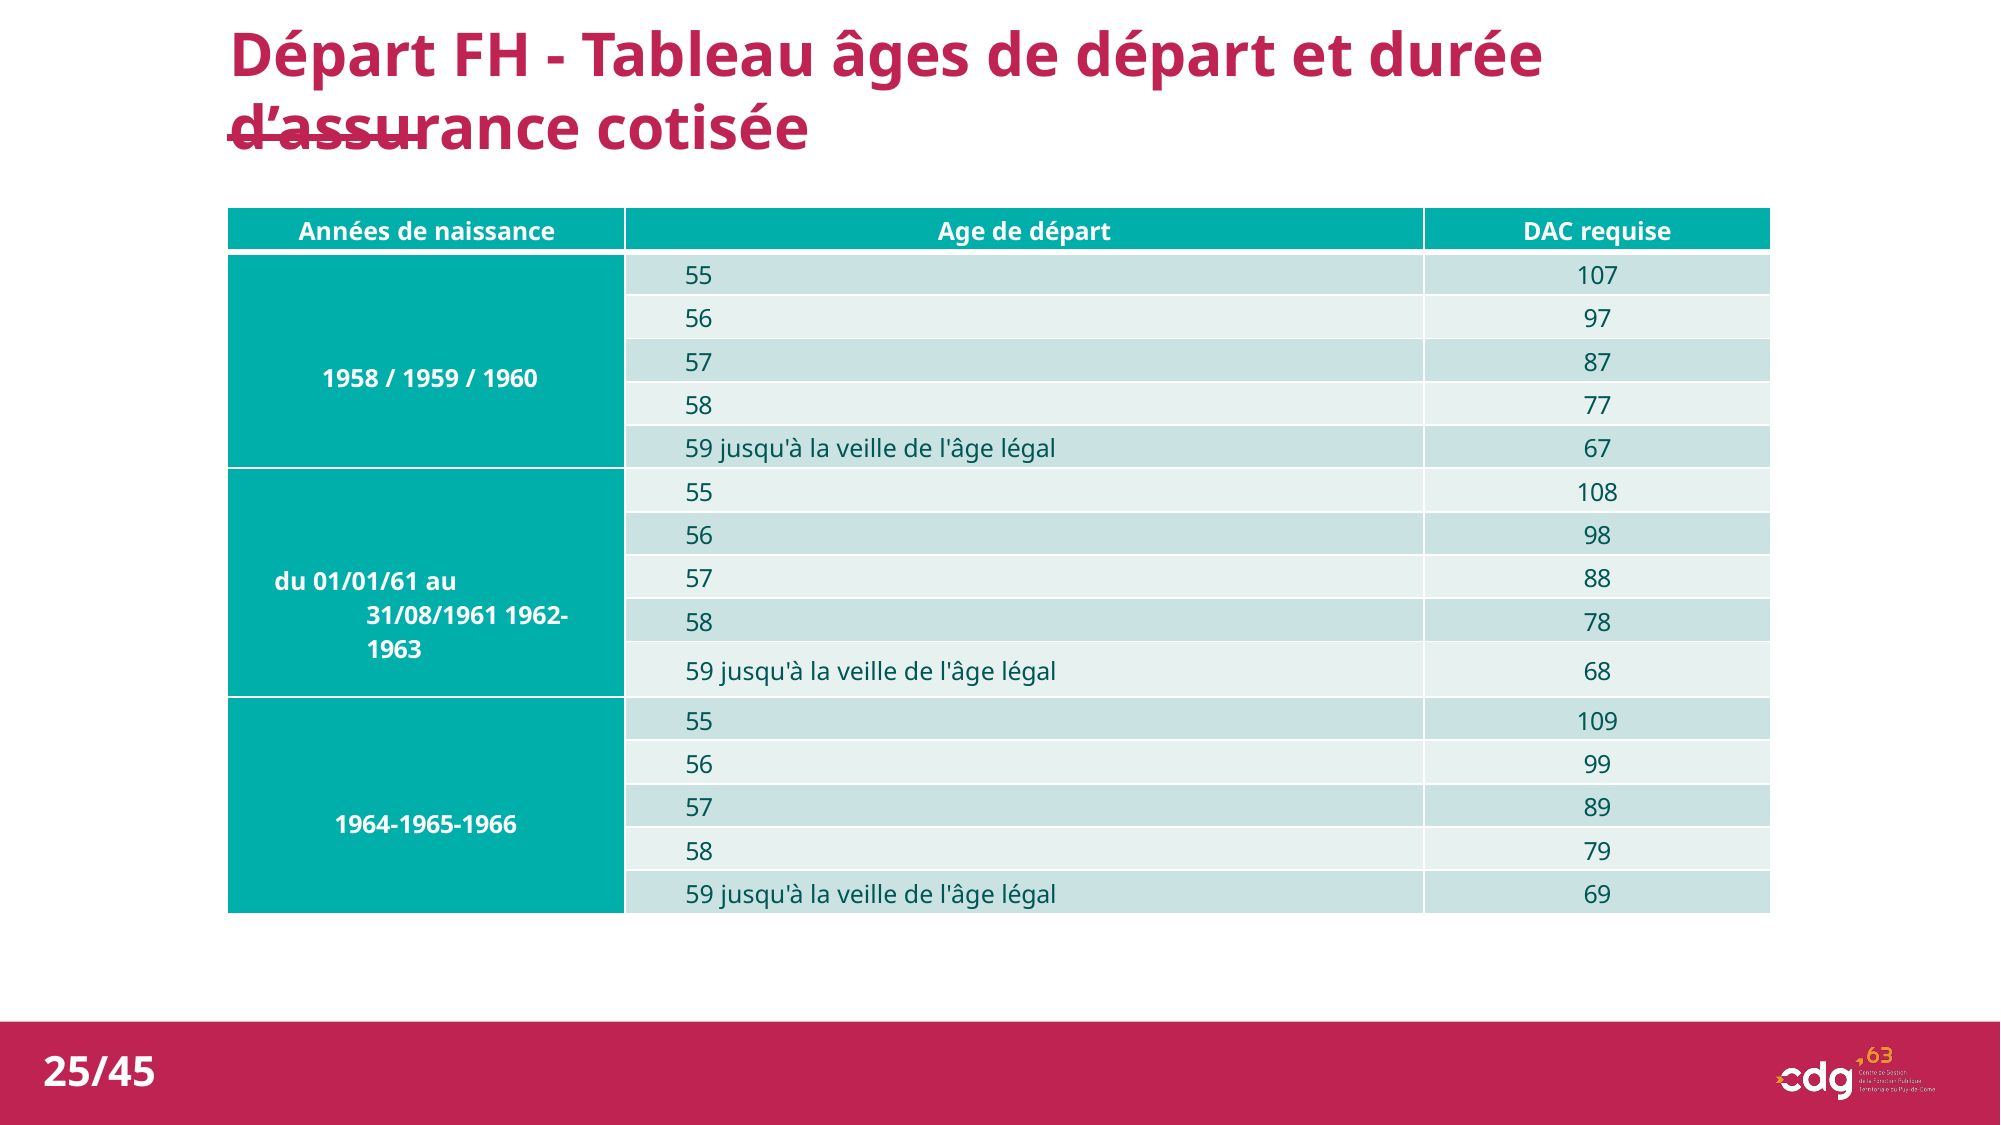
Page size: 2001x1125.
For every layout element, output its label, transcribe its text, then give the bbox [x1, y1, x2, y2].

table_header Années de naissance [228, 208, 624, 249]
table_cell 1964-1965-1966 [228, 698, 624, 913]
table_cell 87 [1425, 339, 1770, 381]
table_cell 58 [626, 599, 1423, 641]
table_cell 107 [1425, 255, 1770, 294]
table_cell 67 [1425, 426, 1770, 467]
table_header Age de départ [626, 208, 1423, 249]
table_cell 56 [626, 741, 1423, 783]
table_cell 99 [1425, 741, 1770, 783]
table_cell 59 jusqu'à la veille de l'âge légal [626, 871, 1423, 913]
table_cell 1958 / 1959 / 1960 [228, 255, 624, 467]
table_cell 108 [1425, 469, 1770, 511]
table_cell 56 [626, 296, 1423, 338]
table_cell 55 [626, 698, 1423, 739]
table_cell 58 [626, 383, 1423, 424]
table_cell 97 [1425, 296, 1770, 338]
table_cell 55 [626, 469, 1423, 511]
table_cell 69 [1425, 871, 1770, 913]
table_cell 57 [626, 785, 1423, 826]
table_cell 58 [626, 828, 1423, 869]
table_cell 59 jusqu'à la veille de l'âge légal [626, 642, 1423, 696]
table_cell 55 [626, 255, 1423, 294]
table_cell 56 [626, 513, 1423, 554]
table_cell 57 [626, 556, 1423, 597]
text_box 25/45 [24, 1037, 176, 1125]
table_cell du 01/01/61 au 31/08/1961 1962-1963 [228, 469, 624, 696]
table_cell 98 [1425, 513, 1770, 554]
table_header DAC requise [1425, 208, 1770, 249]
table_cell 77 [1425, 383, 1770, 424]
table_cell 79 [1425, 828, 1770, 869]
table_cell 68 [1425, 642, 1770, 696]
table_cell 78 [1425, 599, 1770, 641]
table_cell 89 [1425, 785, 1770, 826]
title Départ FH - Tableau âges de départ et durée d’assurance cotisée [227, 0, 1767, 183]
table_cell 109 [1425, 698, 1770, 739]
table_cell 57 [626, 339, 1423, 381]
table_cell 88 [1425, 556, 1770, 597]
table_cell 59 jusqu'à la veille de l'âge légal [626, 426, 1423, 467]
picture [1775, 1047, 1935, 1100]
